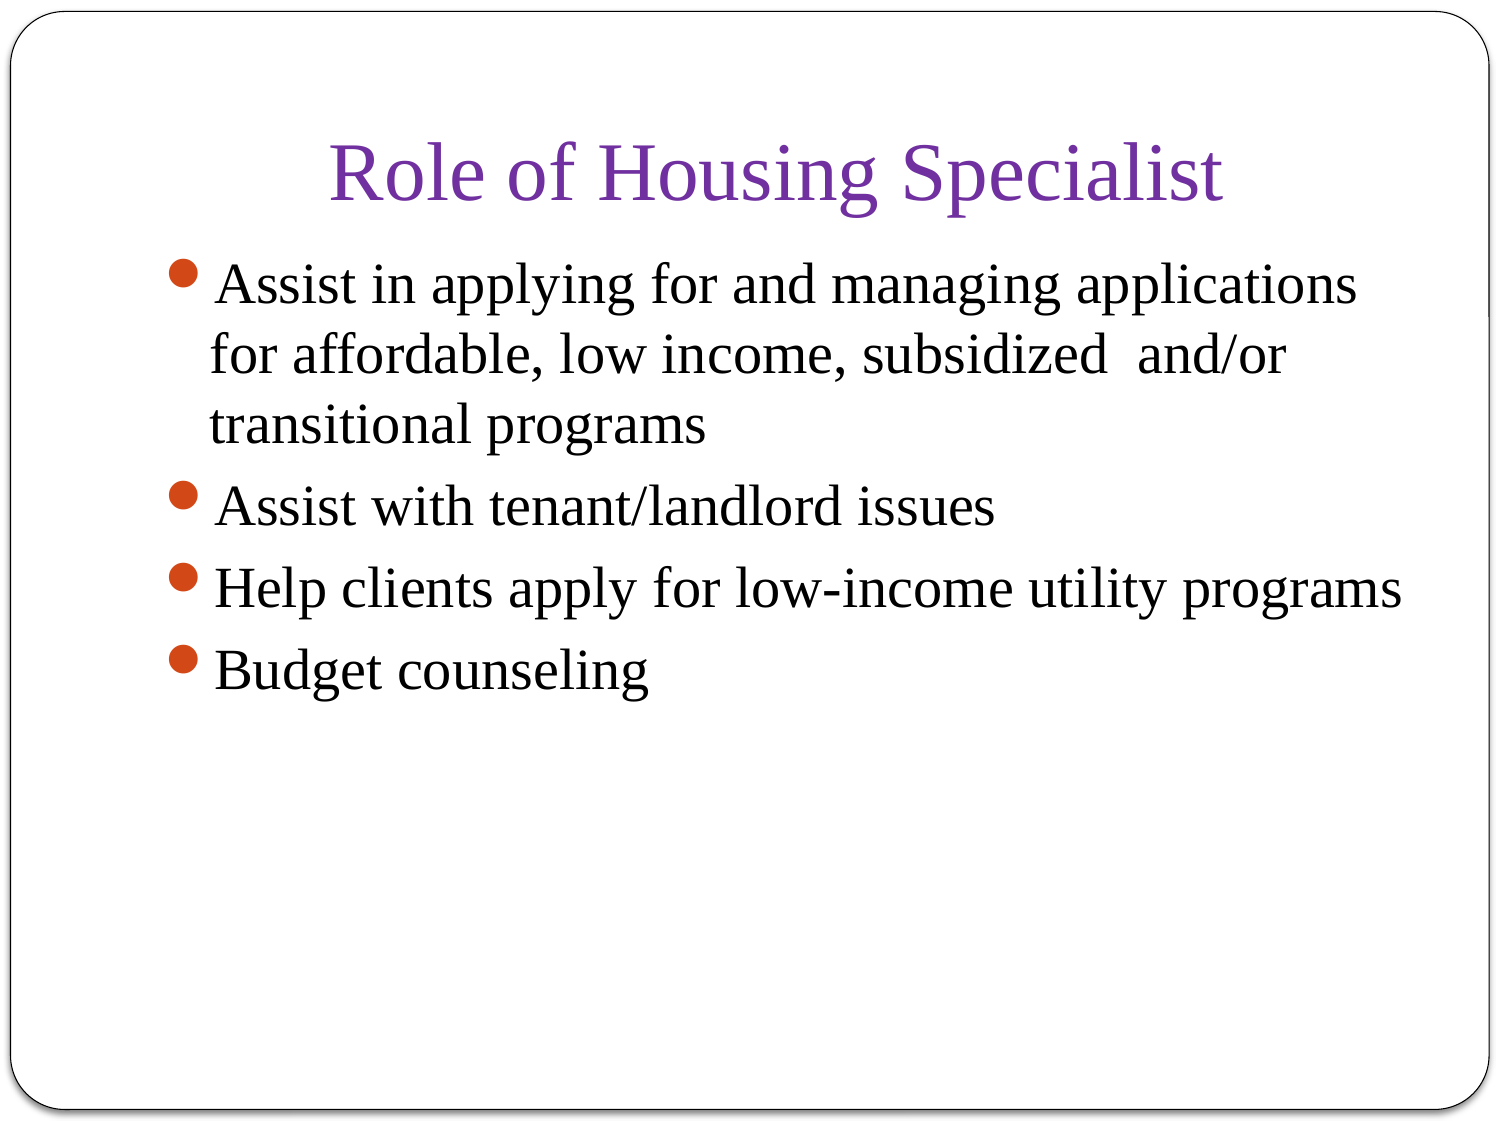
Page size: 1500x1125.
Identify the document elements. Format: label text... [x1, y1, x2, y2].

list Assist in applying for and managing applications for affordable, low income, subsidized and/or transitional programs Assist with tenant/landlord issues Help clients apply for low-income utility programs Budget counseling [150, 237, 1425, 988]
title Role of Housing Specialist [150, 45, 1425, 233]
